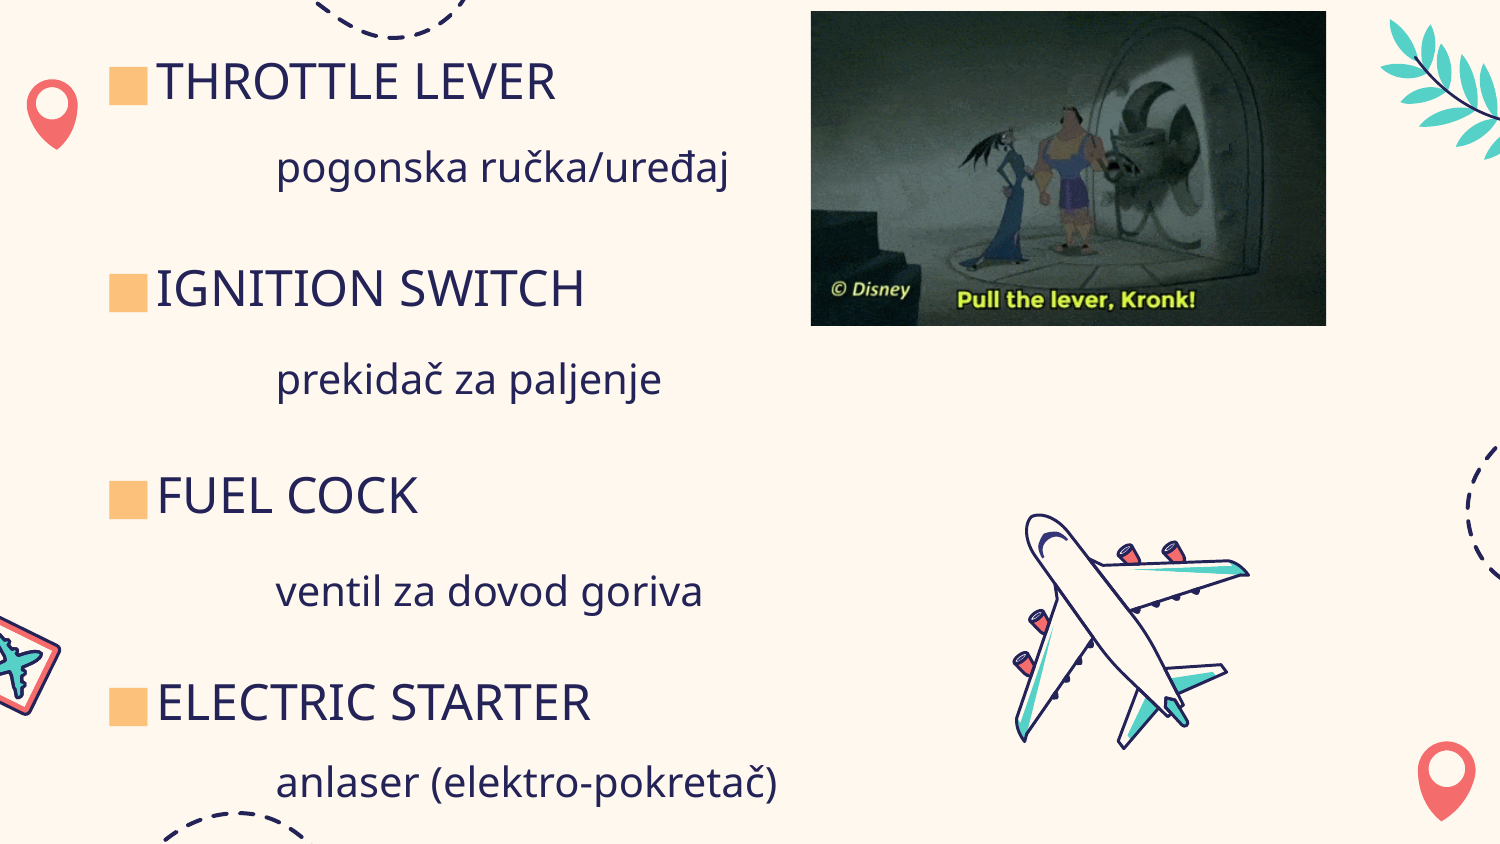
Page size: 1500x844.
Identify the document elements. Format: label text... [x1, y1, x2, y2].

text_box THROTTLE LEVER IGNITION SWITCH FUEL COCK ELECTRIC STARTER [67, 33, 1433, 774]
text_box anlaser (elektro-pokretač) [237, 740, 937, 814]
picture [810, 11, 1327, 327]
text_box pogonska ručka/uređaj [237, 125, 805, 199]
text_box prekidač za paljenje [237, 338, 937, 411]
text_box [1009, 527, 1239, 757]
text_box ventil za dovod goriva [237, 550, 937, 623]
